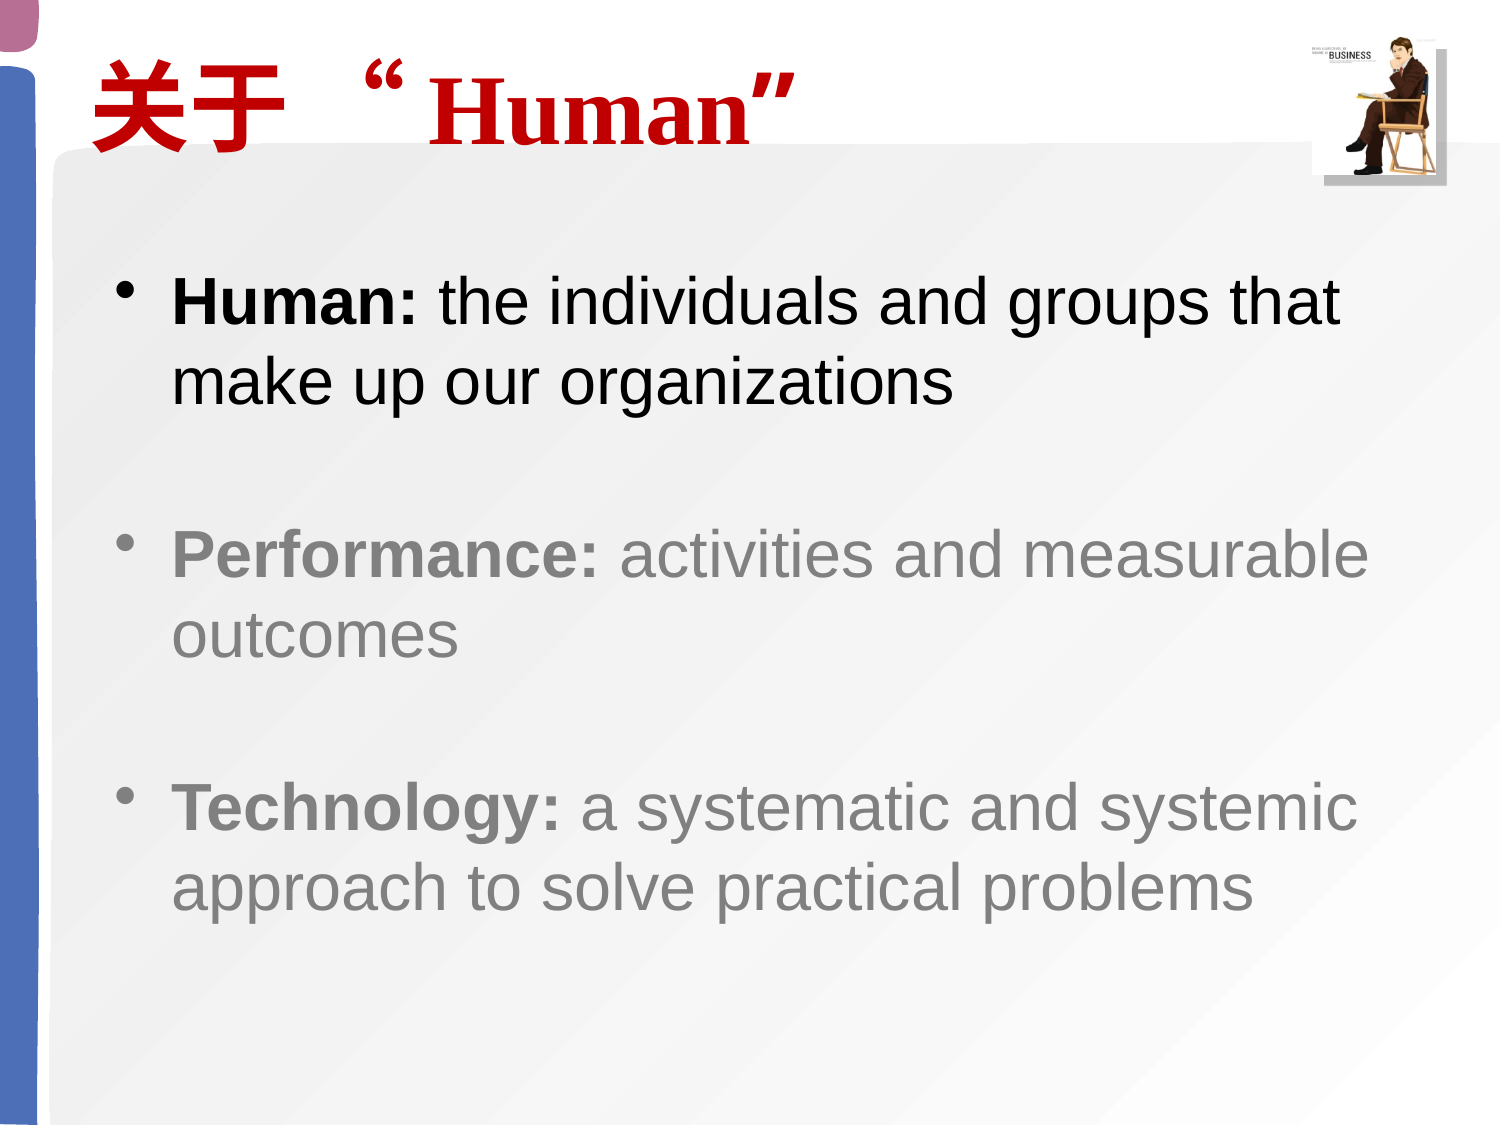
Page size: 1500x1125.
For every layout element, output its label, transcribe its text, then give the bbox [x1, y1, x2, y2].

text_box 关于 “Human” [75, 37, 1388, 173]
picture [1312, 37, 1436, 175]
list Human: the individuals and groups that make up our organizations Performance: activities and measurable outcomes Technology: a systematic and systemic approach to solve practical problems [99, 249, 1451, 993]
